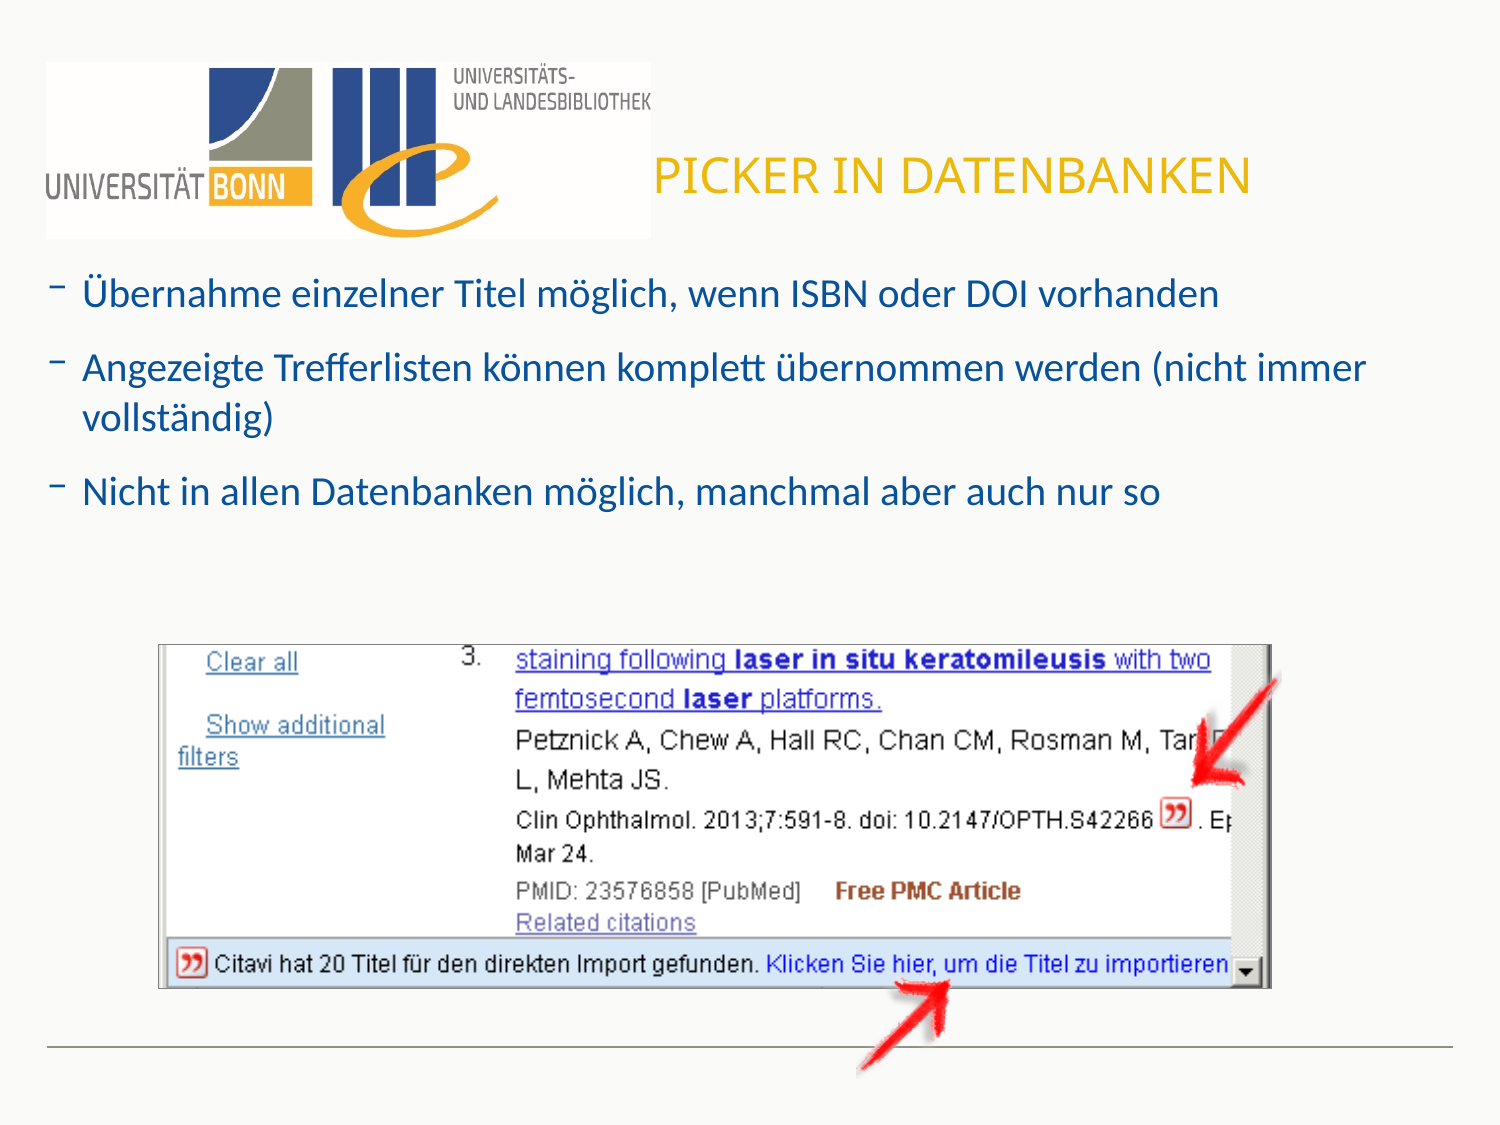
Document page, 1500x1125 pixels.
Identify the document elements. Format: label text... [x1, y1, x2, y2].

picture [46, 62, 651, 239]
title Picker in Datenbanken [652, 62, 1454, 204]
list Übernahme einzelner Titel möglich, wenn ISBN oder DOI vorhanden Angezeigte Trefferlisten können komplett übernommen werden (nicht immer vollständig) Nicht in allen Datenbanken möglich, manchmal aber auch nur so [47, 265, 1454, 985]
picture [159, 644, 1282, 1080]
